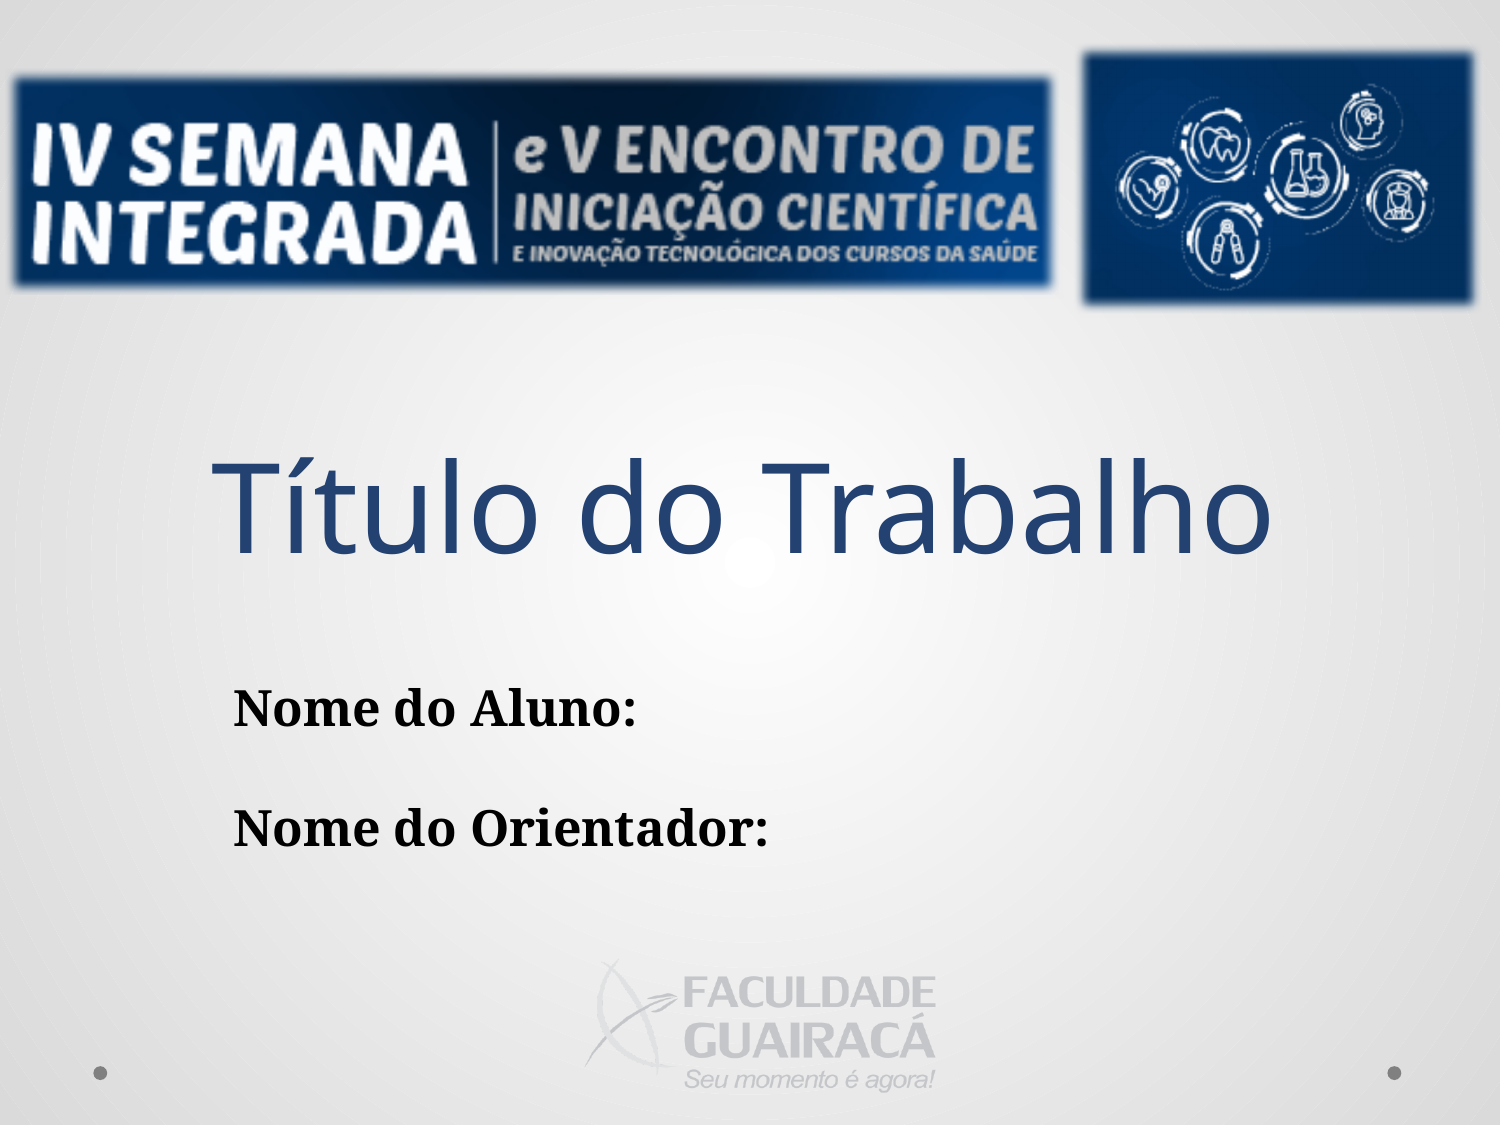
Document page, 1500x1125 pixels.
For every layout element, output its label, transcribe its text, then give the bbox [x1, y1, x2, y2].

text_box Nome do Aluno: Nome do Orientador: [218, 668, 916, 864]
picture [566, 950, 966, 1107]
picture [1072, 42, 1483, 315]
text_box Título do Trabalho [5, 421, 1483, 586]
picture [5, 68, 1060, 295]
